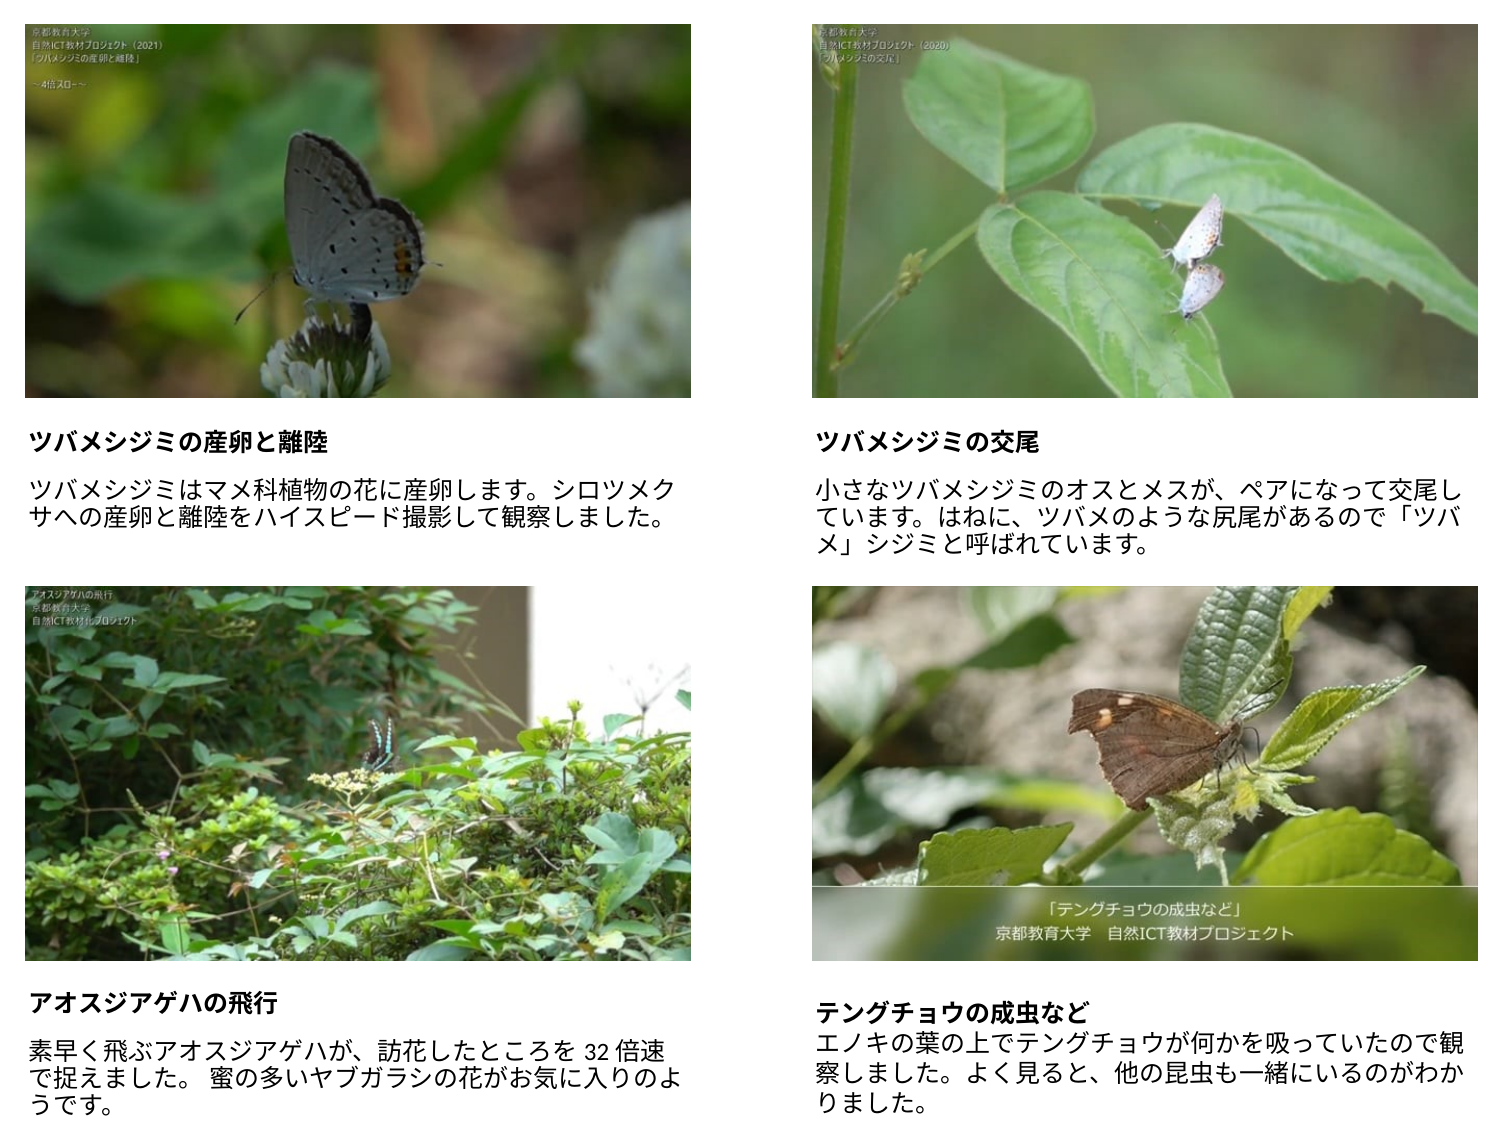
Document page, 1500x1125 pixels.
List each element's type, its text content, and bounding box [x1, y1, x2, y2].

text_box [25, 23, 692, 399]
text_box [25, 585, 692, 961]
list ツバメシジミの産卵と離陸 ツバメシジミはマメ科植物の花に産卵します。シロツメクサへの産卵と離陸をハイスピード撮影して観察しました。 [13, 422, 703, 541]
list ツバメシジミの交尾 小さなツバメシジミのオスとメスが、ペアになって交尾しています。はねに、ツバメのような尻尾があるので「ツバメ」シジミと呼ばれています。 [800, 422, 1490, 716]
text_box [811, 585, 1479, 961]
list アオスジアゲハの飛行 素早く飛ぶアオスジアゲハが、訪花したところを32倍速で捉えました。 蜜の多いヤブガラシの花がお気に入りのようです。 [14, 983, 703, 1125]
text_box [811, 23, 1479, 399]
list テングチョウの成虫など エノキの葉の上でテングチョウが何かを吸っていたので観察しました。よく見ると、他の昆虫も一緒にいるのがわかりました。 [800, 716, 1490, 1125]
